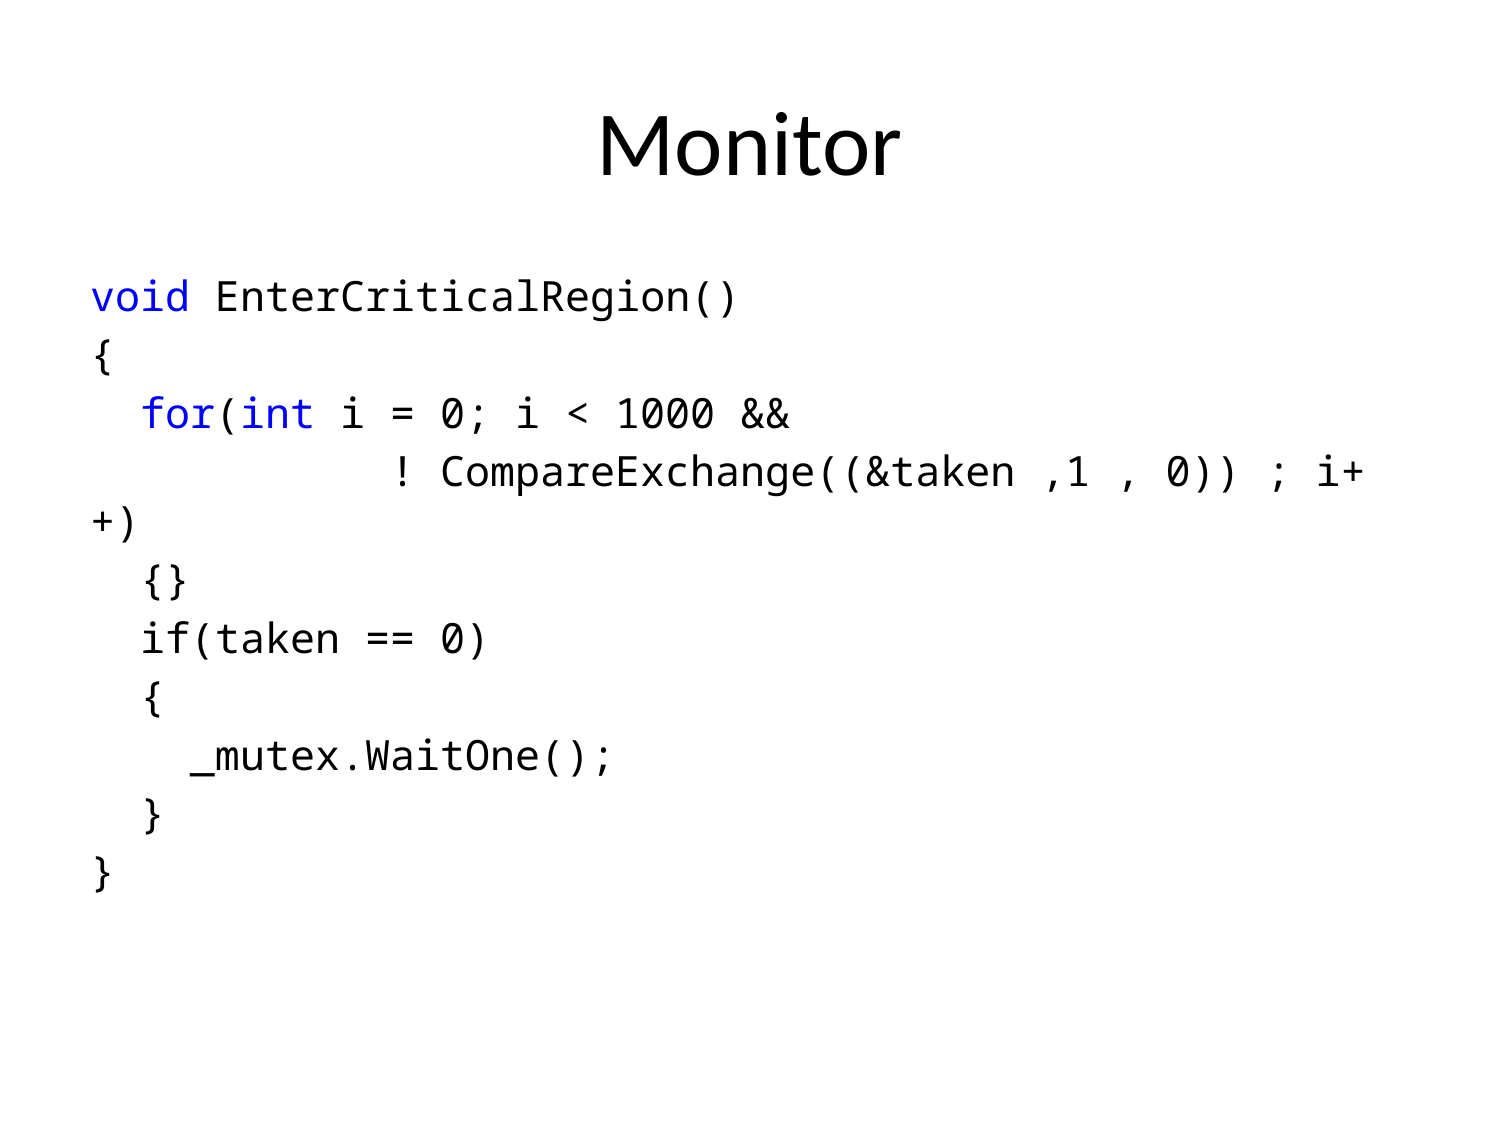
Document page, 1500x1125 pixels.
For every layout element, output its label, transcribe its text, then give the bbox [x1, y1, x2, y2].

title Monitor [75, 45, 1425, 233]
list void EnterCriticalRegion() { for(int i = 0; i < 1000 && ! CompareExchange((&taken ,1 , 0)) ; i++) {} if(taken == 0) { _mutex.WaitOne(); } } [75, 262, 1425, 1005]
